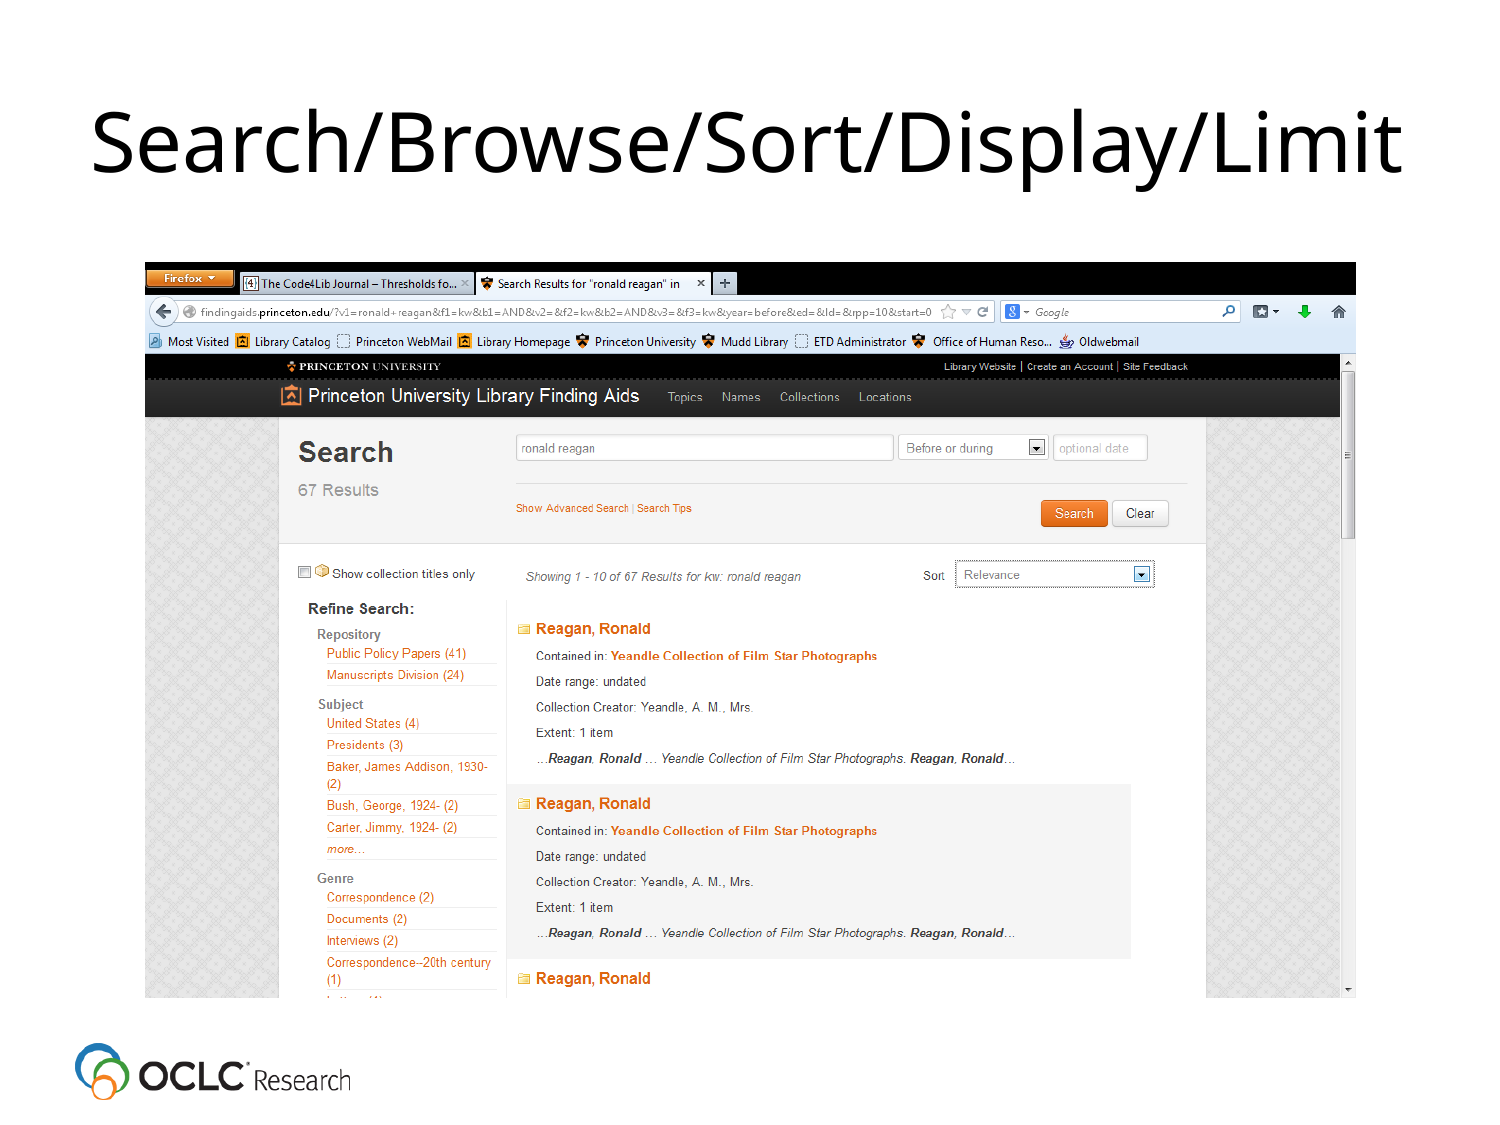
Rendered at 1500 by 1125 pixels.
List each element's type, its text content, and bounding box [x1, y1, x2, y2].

title Search/Browse/Sort/Display/Limit [75, 45, 1425, 233]
picture [75, 1043, 350, 1100]
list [137, 262, 1363, 1006]
